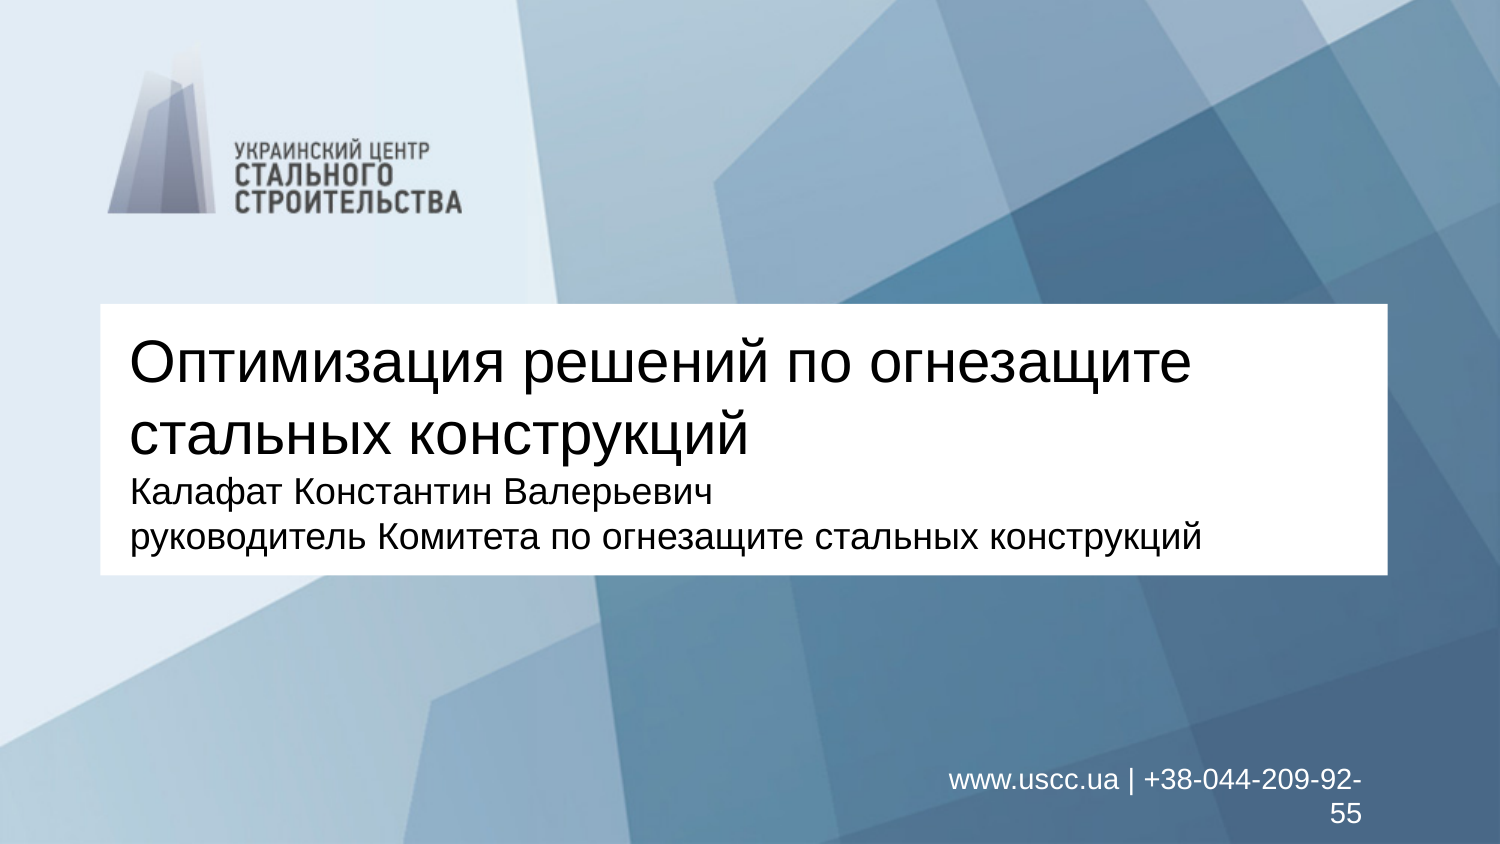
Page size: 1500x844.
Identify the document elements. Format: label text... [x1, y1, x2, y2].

picture [0, 0, 1500, 844]
title Оптимизация решений по огнезащите стальных конструкций Калафат Константин Валерьевич руководитель Комитета по огнезащите стальных конструкций [100, 303, 1500, 576]
text_box www.uscc.ua | +38-044-209-92-55 [903, 752, 1377, 812]
